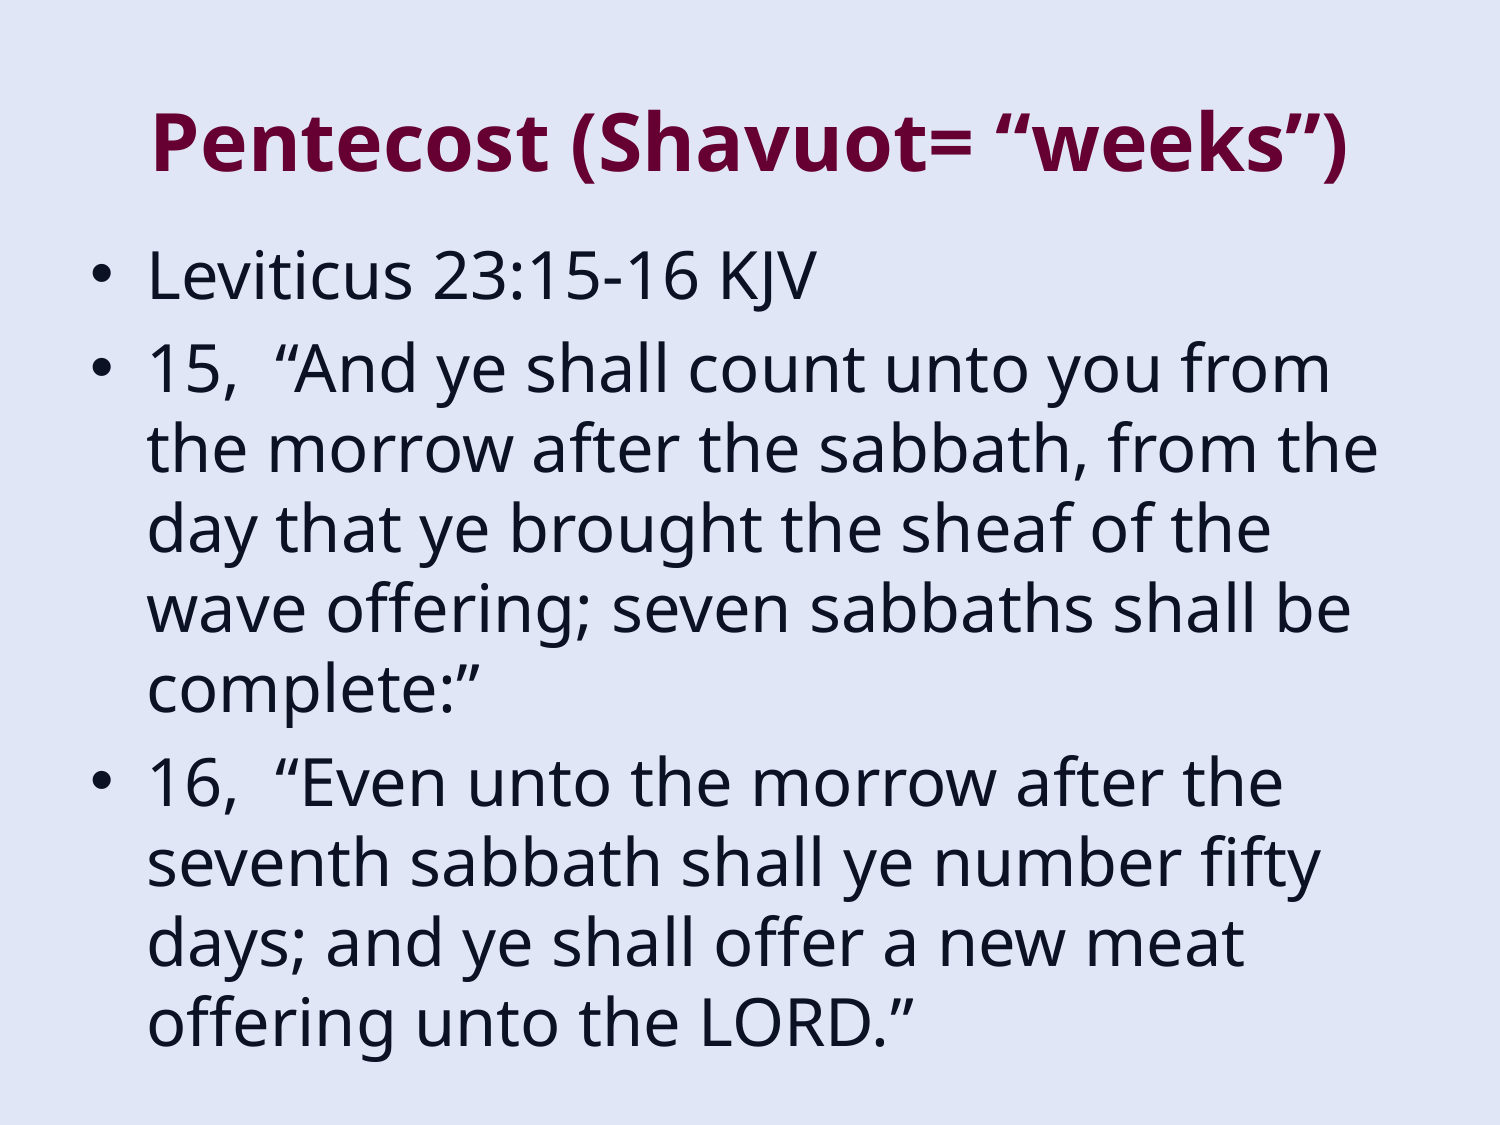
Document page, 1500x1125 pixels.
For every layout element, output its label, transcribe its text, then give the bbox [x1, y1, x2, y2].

title Pentecost (Shavuot= “weeks”) [75, 45, 1425, 224]
list Leviticus 23:15-16 KJV 15, “And ye shall count unto you from the morrow after the sabbath, from the day that ye brought the sheaf of the wave offering; seven sabbaths shall be complete:” 16, “Even unto the morrow after the seventh sabbath shall ye number fifty days; and ye shall offer a new meat offering unto the LORD.” [75, 224, 1425, 1075]
